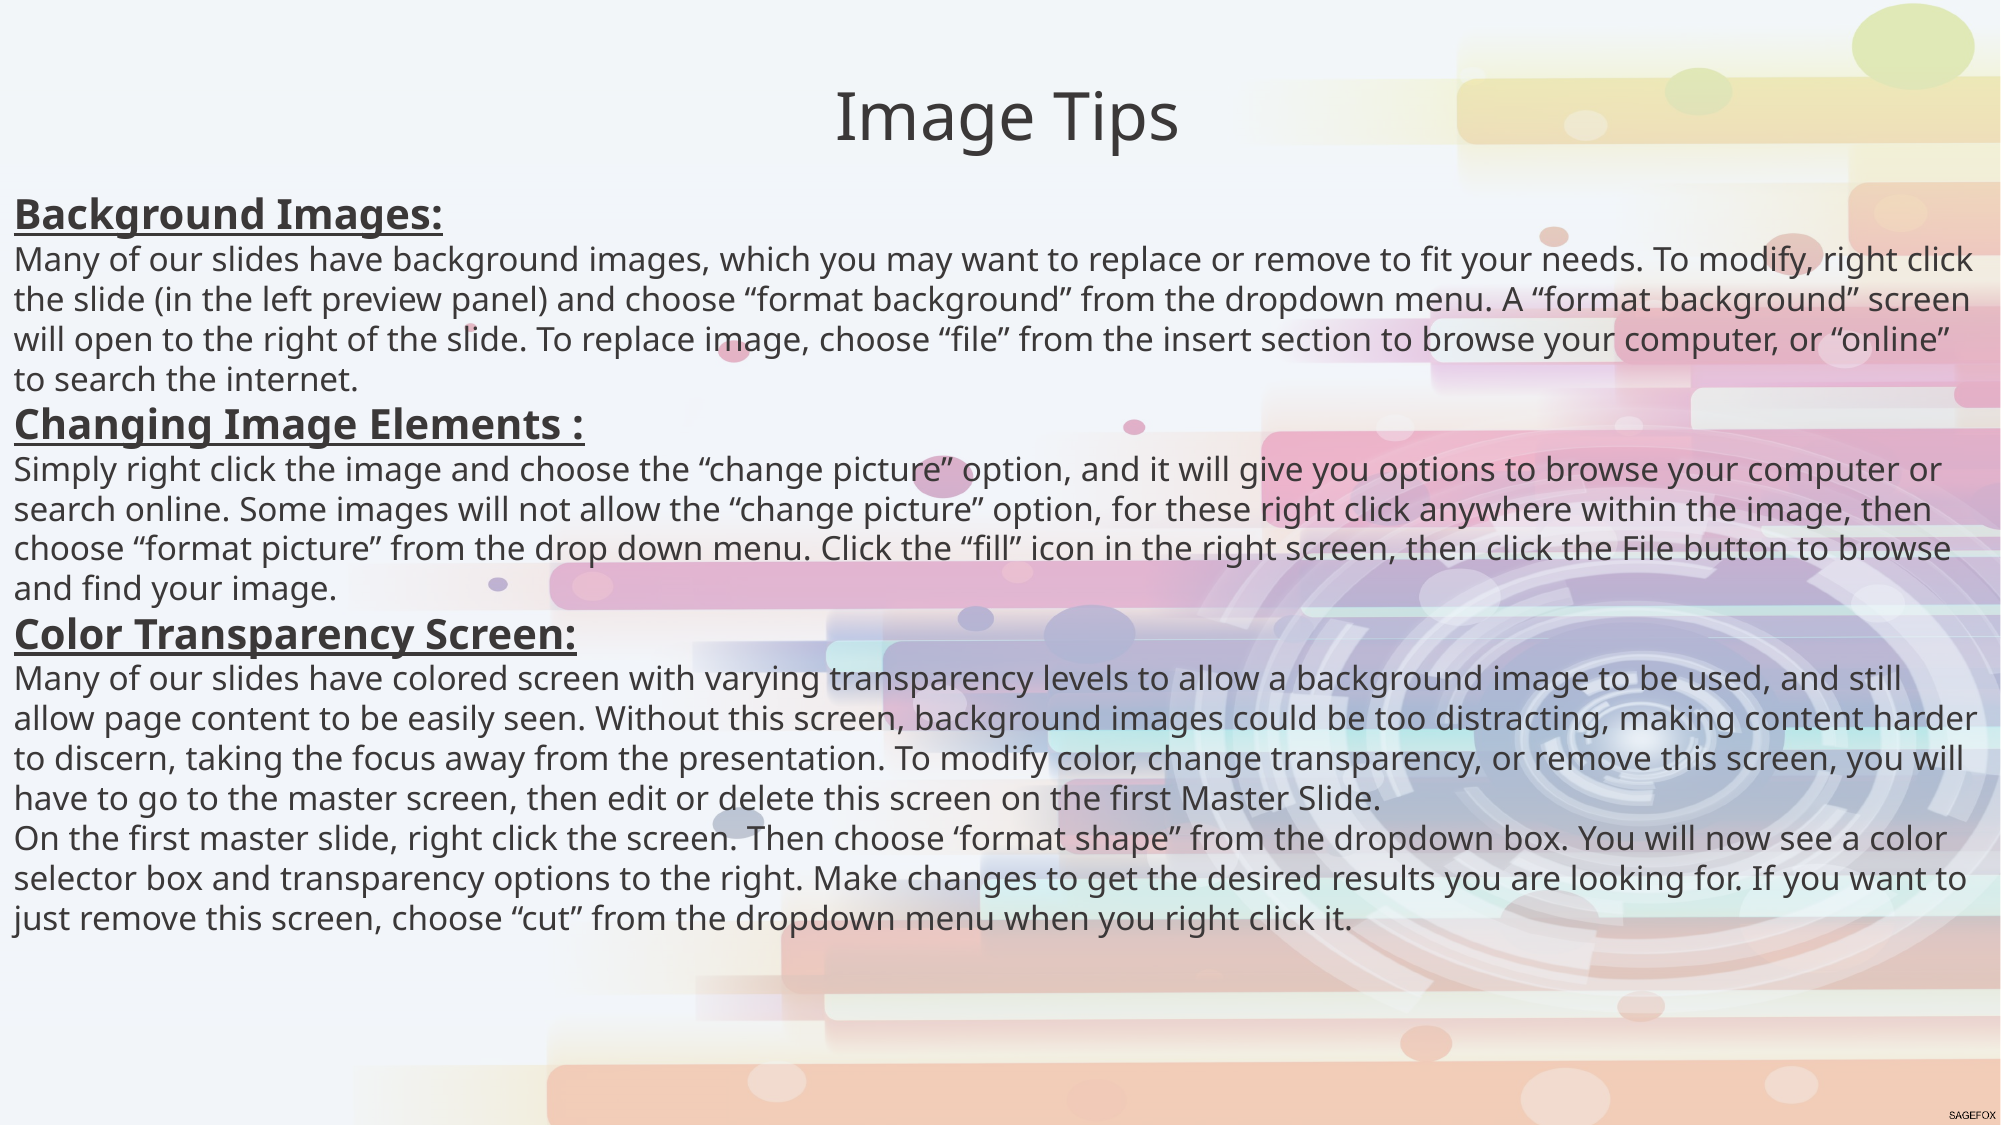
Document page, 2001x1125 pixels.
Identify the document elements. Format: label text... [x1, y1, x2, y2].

title Image Tips [597, 59, 1420, 177]
text_box Background Images: Many of our slides have background images, which you may want to replace or remove to fit your needs. To modify, right click the slide (in the left preview panel) and choose “format background” from the dropdown menu. A “format background” screen will open to the right of the slide. To replace image, choose “file” from the insert section to browse your computer, or “online” to search the internet. Changing Image Elements : Simply right click the image and choose the “change picture” option, and it will give you options to browse your computer or search online. Some images will not allow the “change picture” option, for these right click anywhere within the image, then choose “format picture” from the drop down menu. Click the “fill” icon in the right screen, then click the File button to browse and find your image. Color Transparency Screen: Many of our slides have colored screen with varying transparency levels to allow a background image to be used, and still allow page content to be easily seen. Without this screen, background images could be too distracting, making content harder to discern, taking the focus away from the presentation. To modify color, change transparency, or remove this screen, you will have to go to the master screen, then edit or delete this screen on the first Master Slide. On the first master slide, right click the screen. Then choose ‘format shape” from the dropdown box. You will now see a color selector box and transparency options to the right. Make changes to get the desired results you are looking for. If you want to just remove this screen, choose “cut” from the dropdown menu when you right click it. [0, 0, 2000, 1125]
